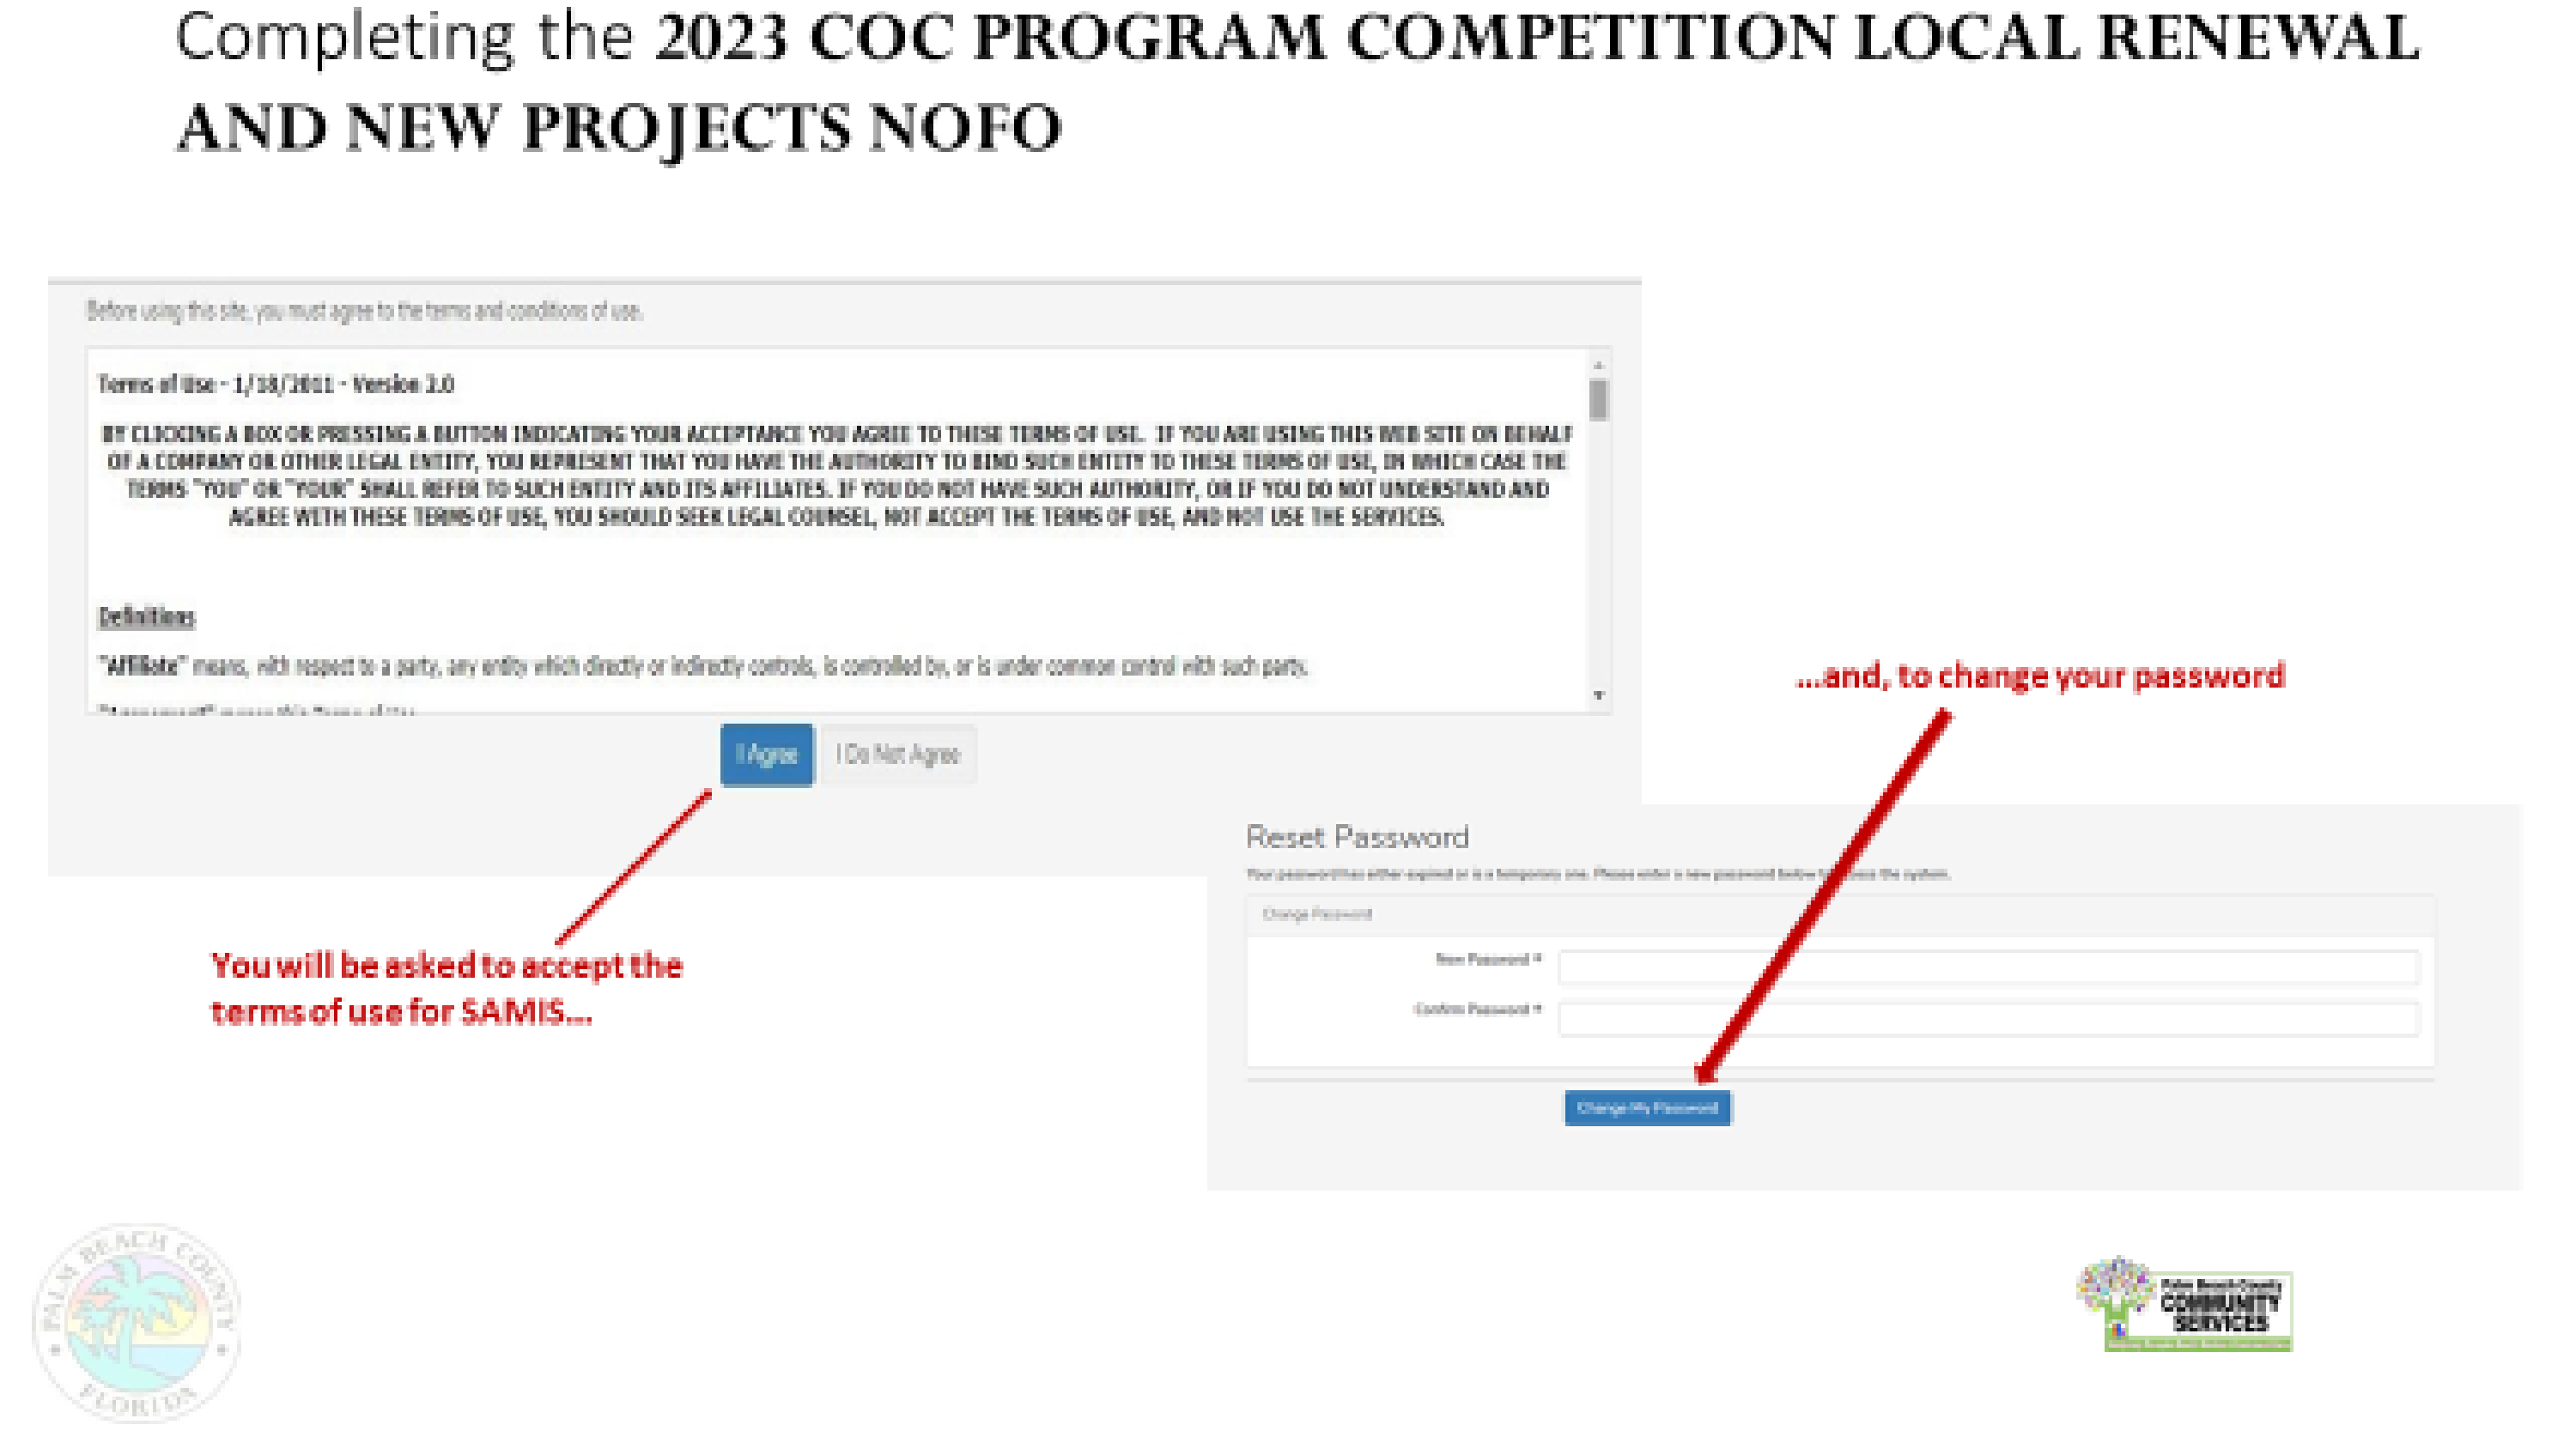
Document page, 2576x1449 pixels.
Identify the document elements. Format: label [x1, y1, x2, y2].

text_box [0, 0, 2576, 1449]
